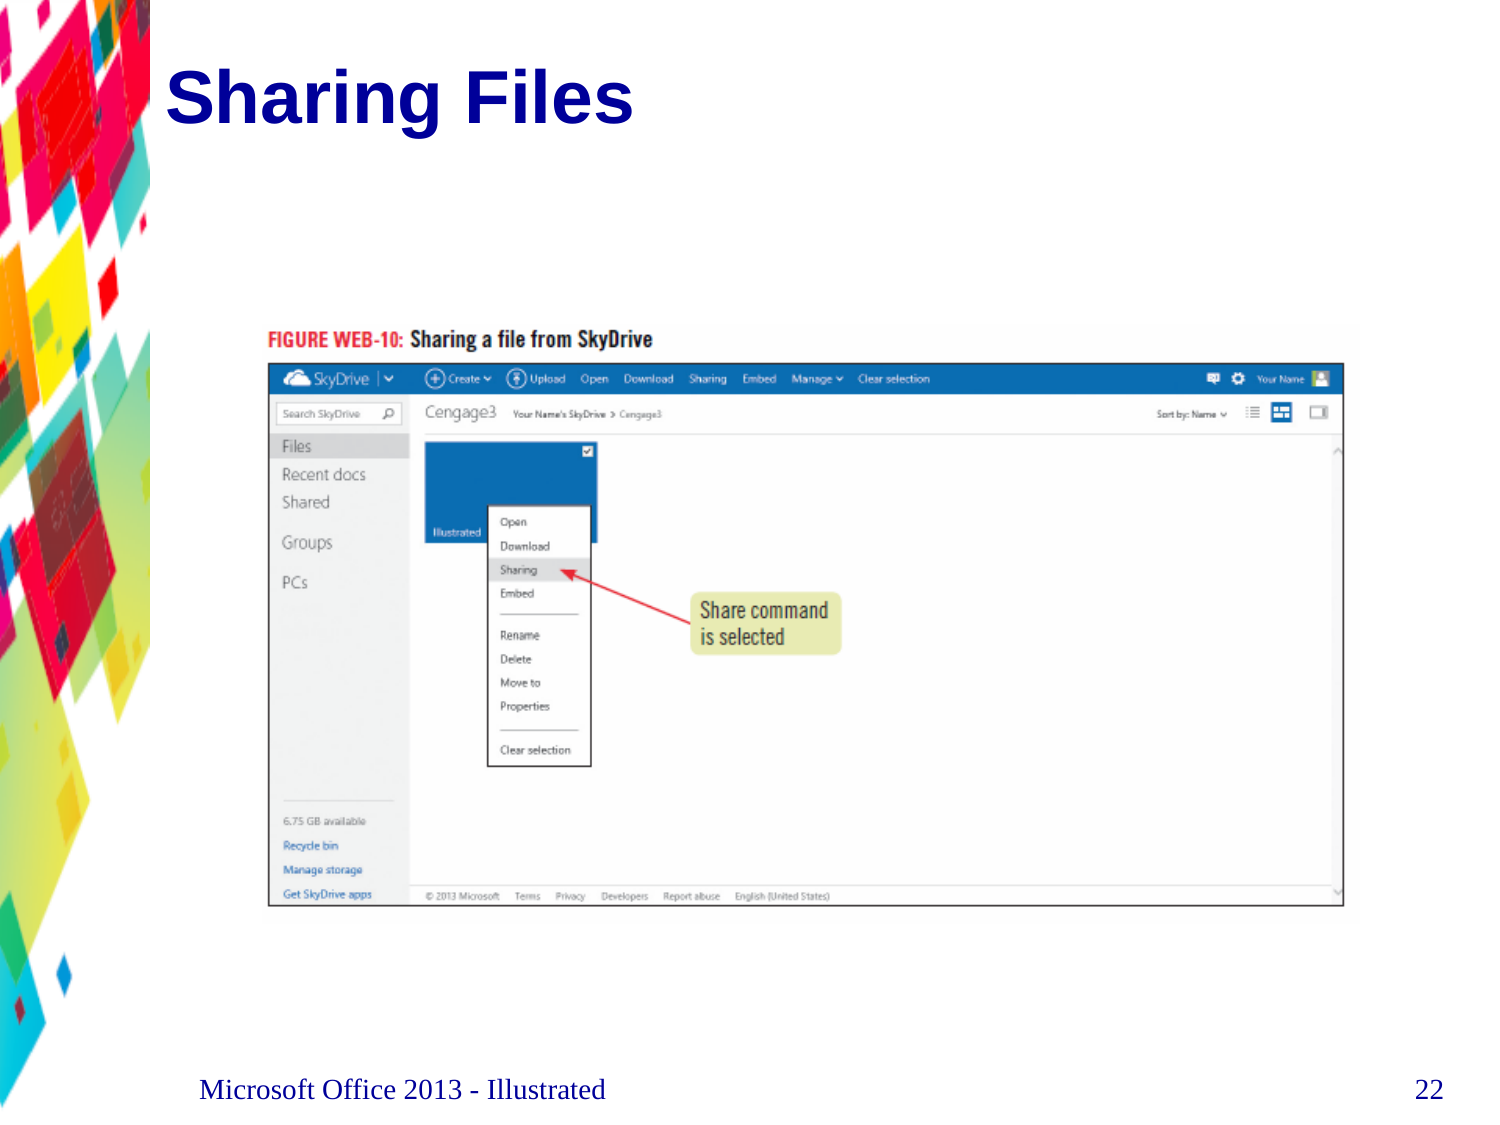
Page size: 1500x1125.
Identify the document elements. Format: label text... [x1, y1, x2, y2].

picture [0, 0, 150, 1125]
slide_number 22 [1356, 1062, 1460, 1105]
footer Microsoft Office 2013 - Illustrated [183, 1062, 1147, 1125]
title Sharing Files [148, 0, 1500, 189]
picture [262, 324, 1360, 924]
